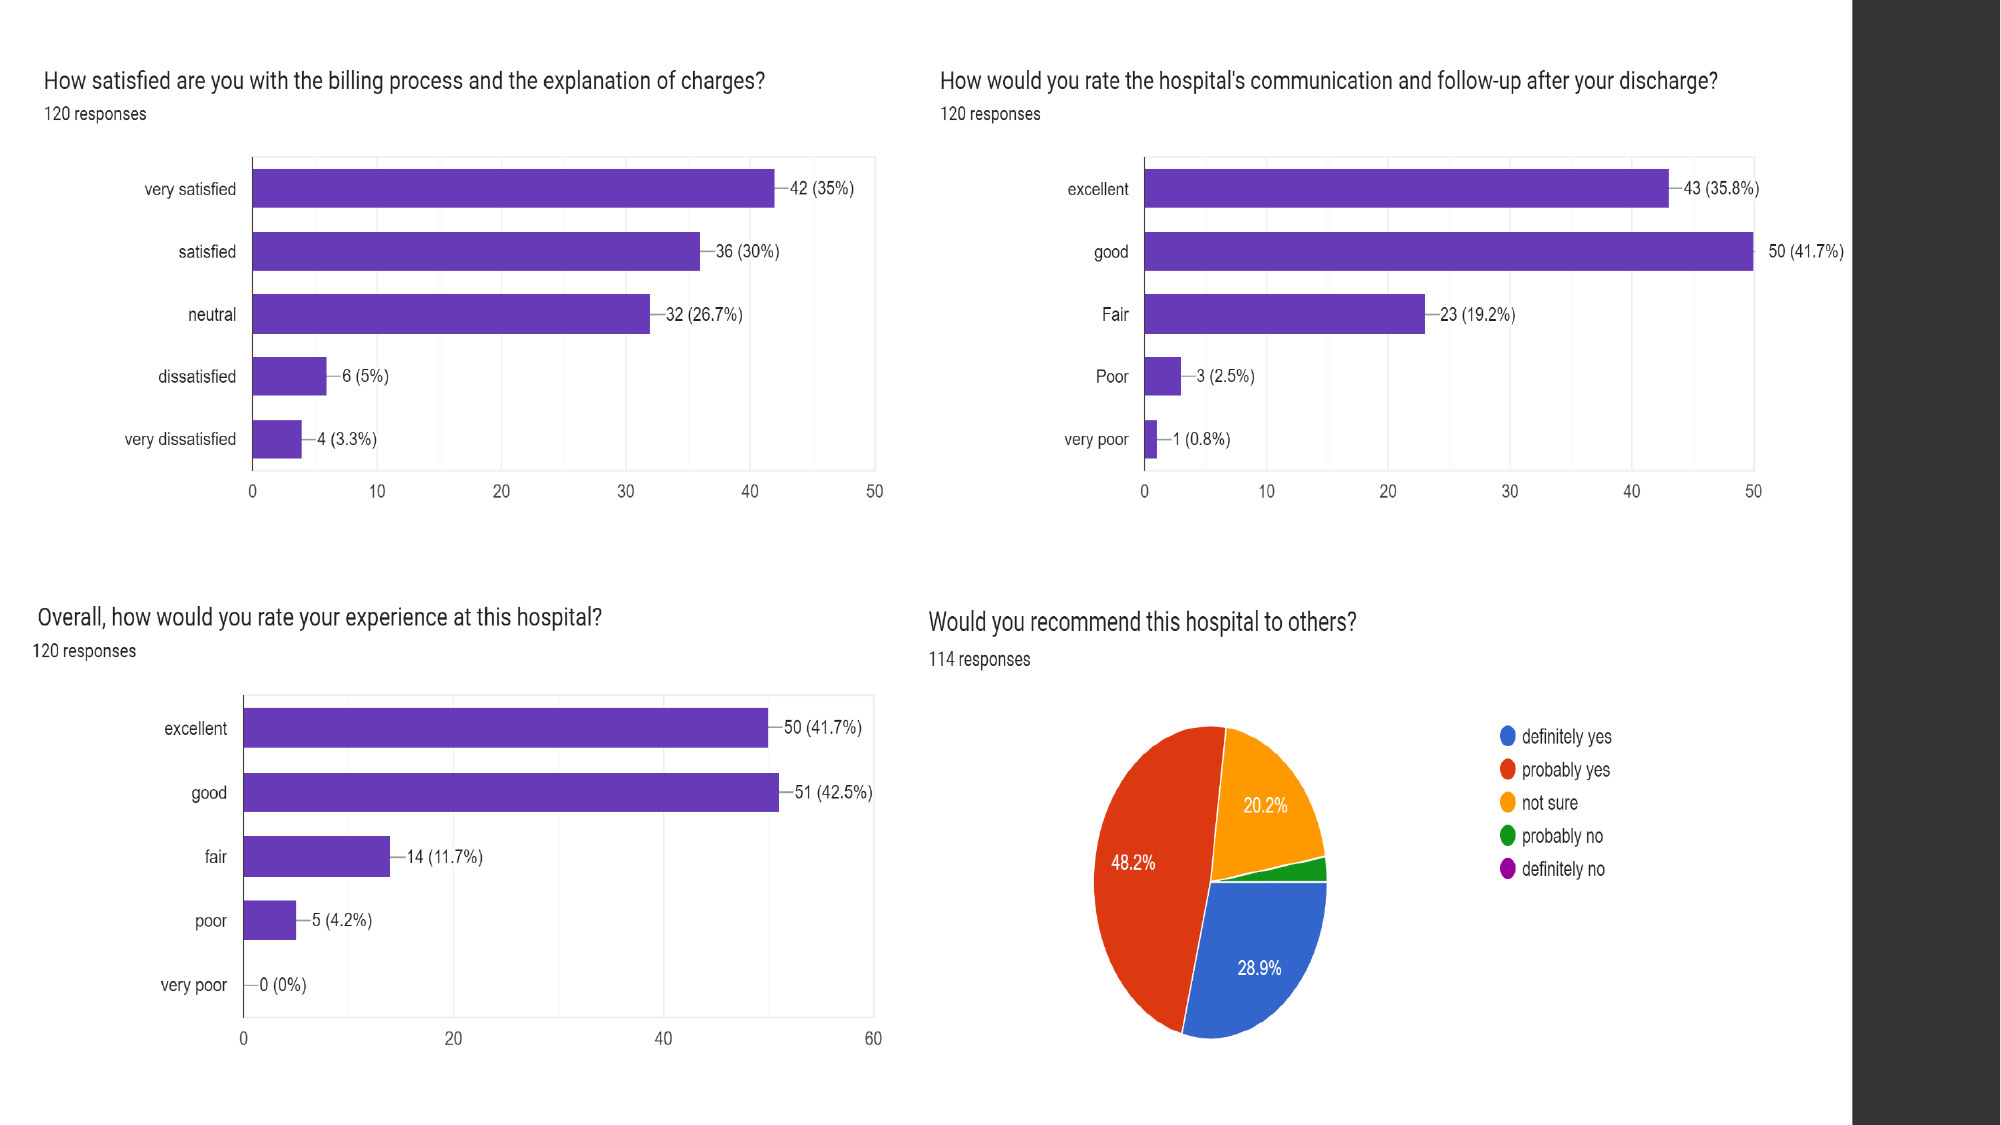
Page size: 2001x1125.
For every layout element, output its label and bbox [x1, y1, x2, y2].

picture [0, 27, 1849, 1112]
list [12, 27, 903, 557]
